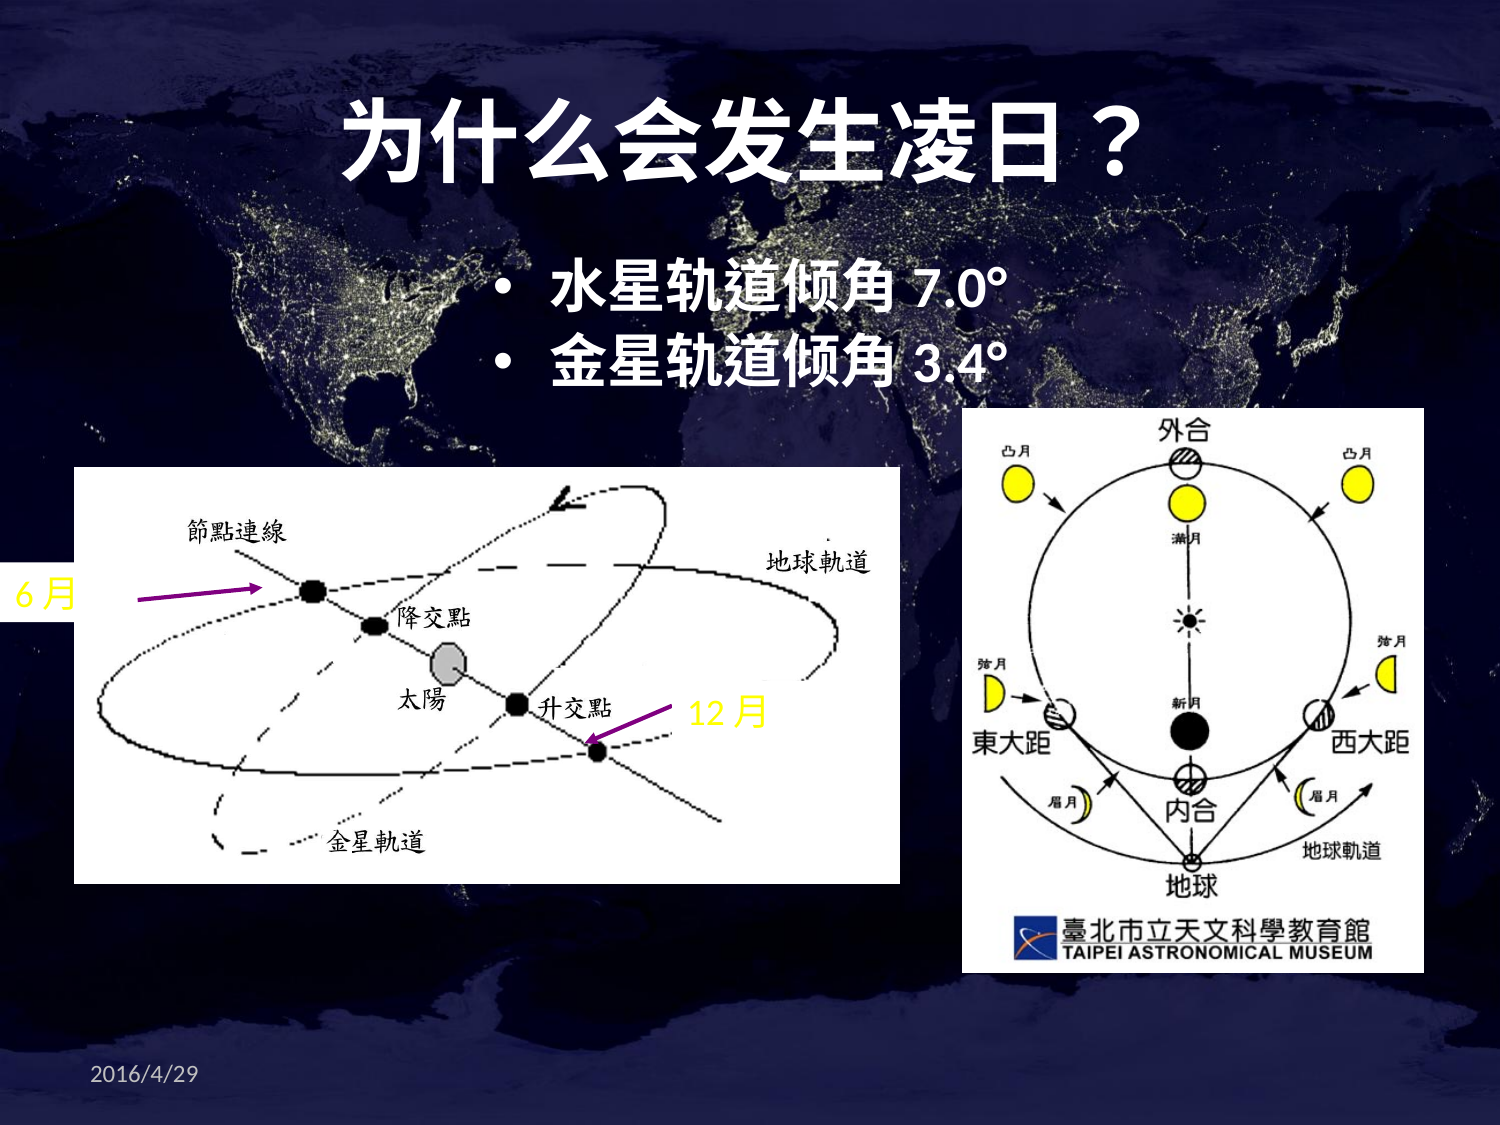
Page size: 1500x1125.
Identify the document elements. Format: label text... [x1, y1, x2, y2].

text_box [584, 680, 823, 744]
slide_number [75, 1042, 425, 1103]
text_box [0, 562, 263, 624]
picture [0, 0, 1500, 1125]
list 水星轨道倾角7.0° 金星轨道倾角3.4° [112, 249, 1388, 413]
title 为什么会发生凌日？ [75, 45, 1425, 233]
